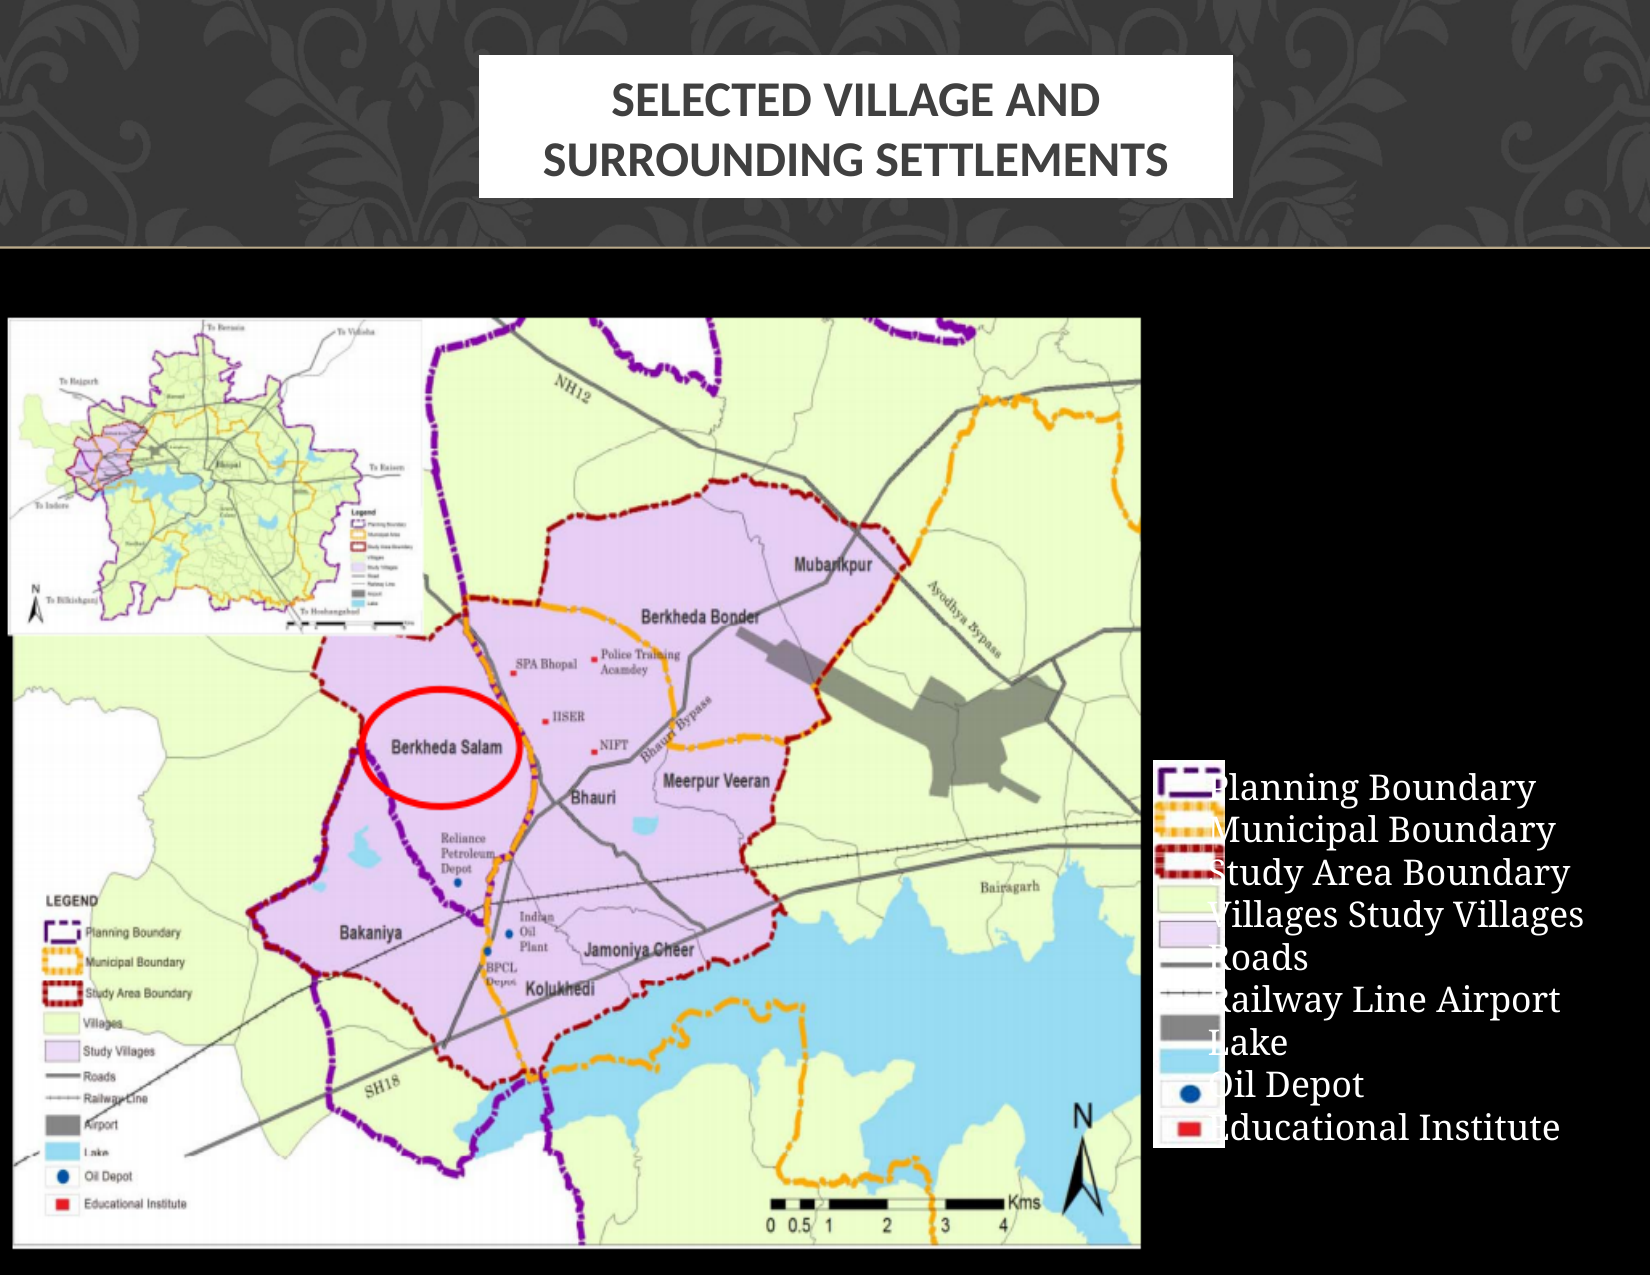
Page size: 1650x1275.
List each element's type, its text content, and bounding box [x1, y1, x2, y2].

text_box Planning Boundary Municipal Boundary Study Area Boundary Villages Study Villages Roads Railway Line Airport Lake Oil Depot Educational Institute [1192, 757, 1600, 1245]
title Selected Village and Surrounding Settlements [479, 55, 1233, 198]
picture [0, 313, 1226, 1263]
